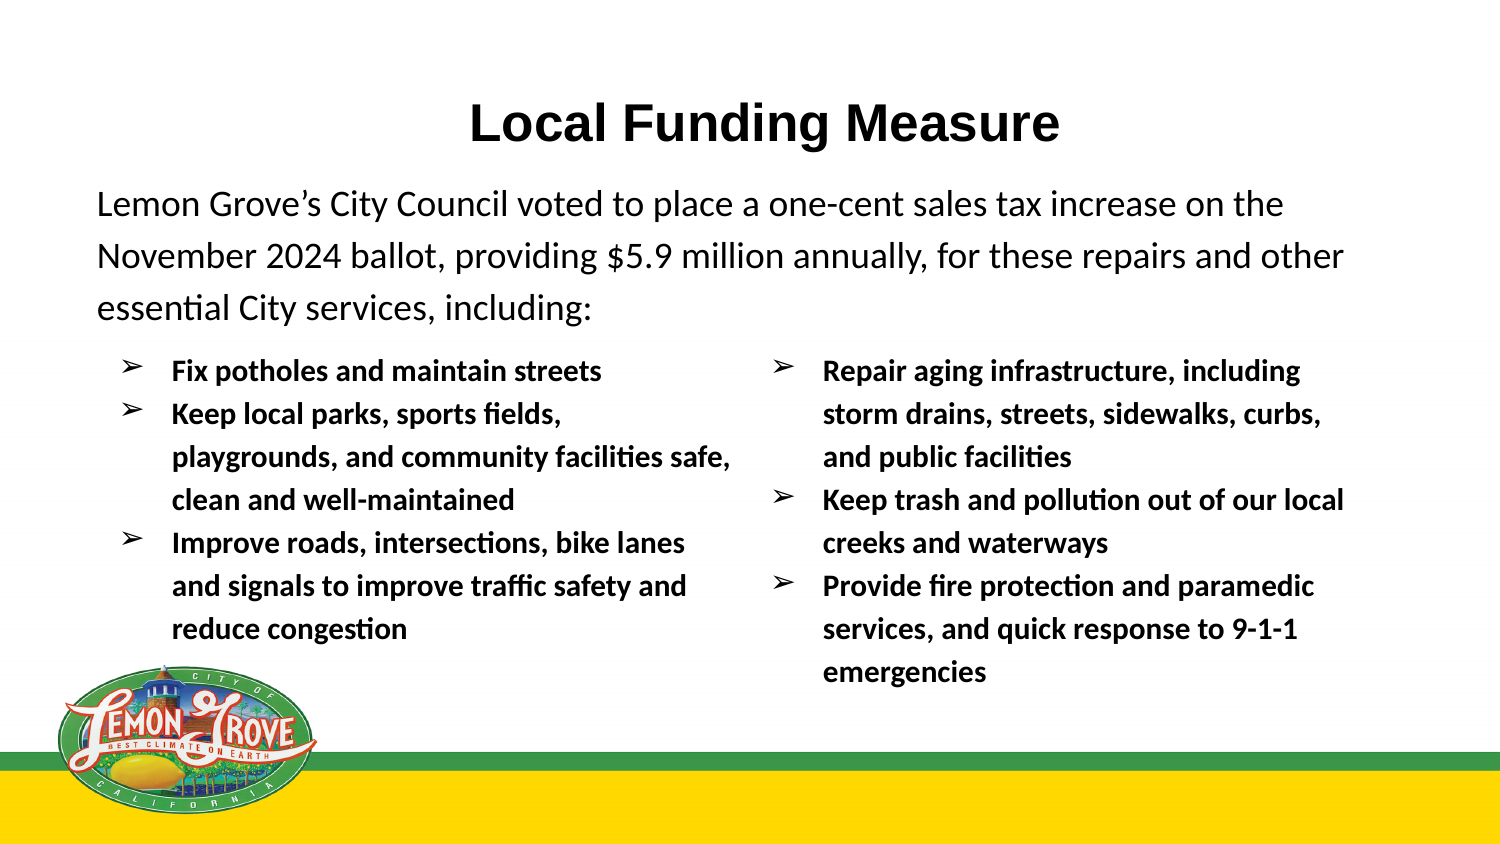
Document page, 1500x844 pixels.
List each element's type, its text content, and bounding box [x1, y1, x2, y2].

list Repair aging infrastructure, including storm drains, streets, sidewalks, curbs, and public facilities Keep trash and pollution out of our local creeks and waterways Provide fire protection and paramedic services, and quick response to 9-1-1 emergencies [732, 329, 1390, 844]
list Lemon Grove’s City Council voted to place a one-cent sales tax increase on the November 2024 ballot, providing $5.9 million annually, for these repairs and other essential City services, including: [81, 157, 1413, 344]
picture [0, 0, 1500, 844]
title Local Funding Measure [66, 72, 1465, 167]
list Fix potholes and maintain streets Keep local parks, sports fields, playgrounds, and community facilities safe, clean and well-maintained Improve roads, intersections, bike lanes and signals to improve traffic safety and reduce congestion [81, 329, 732, 785]
